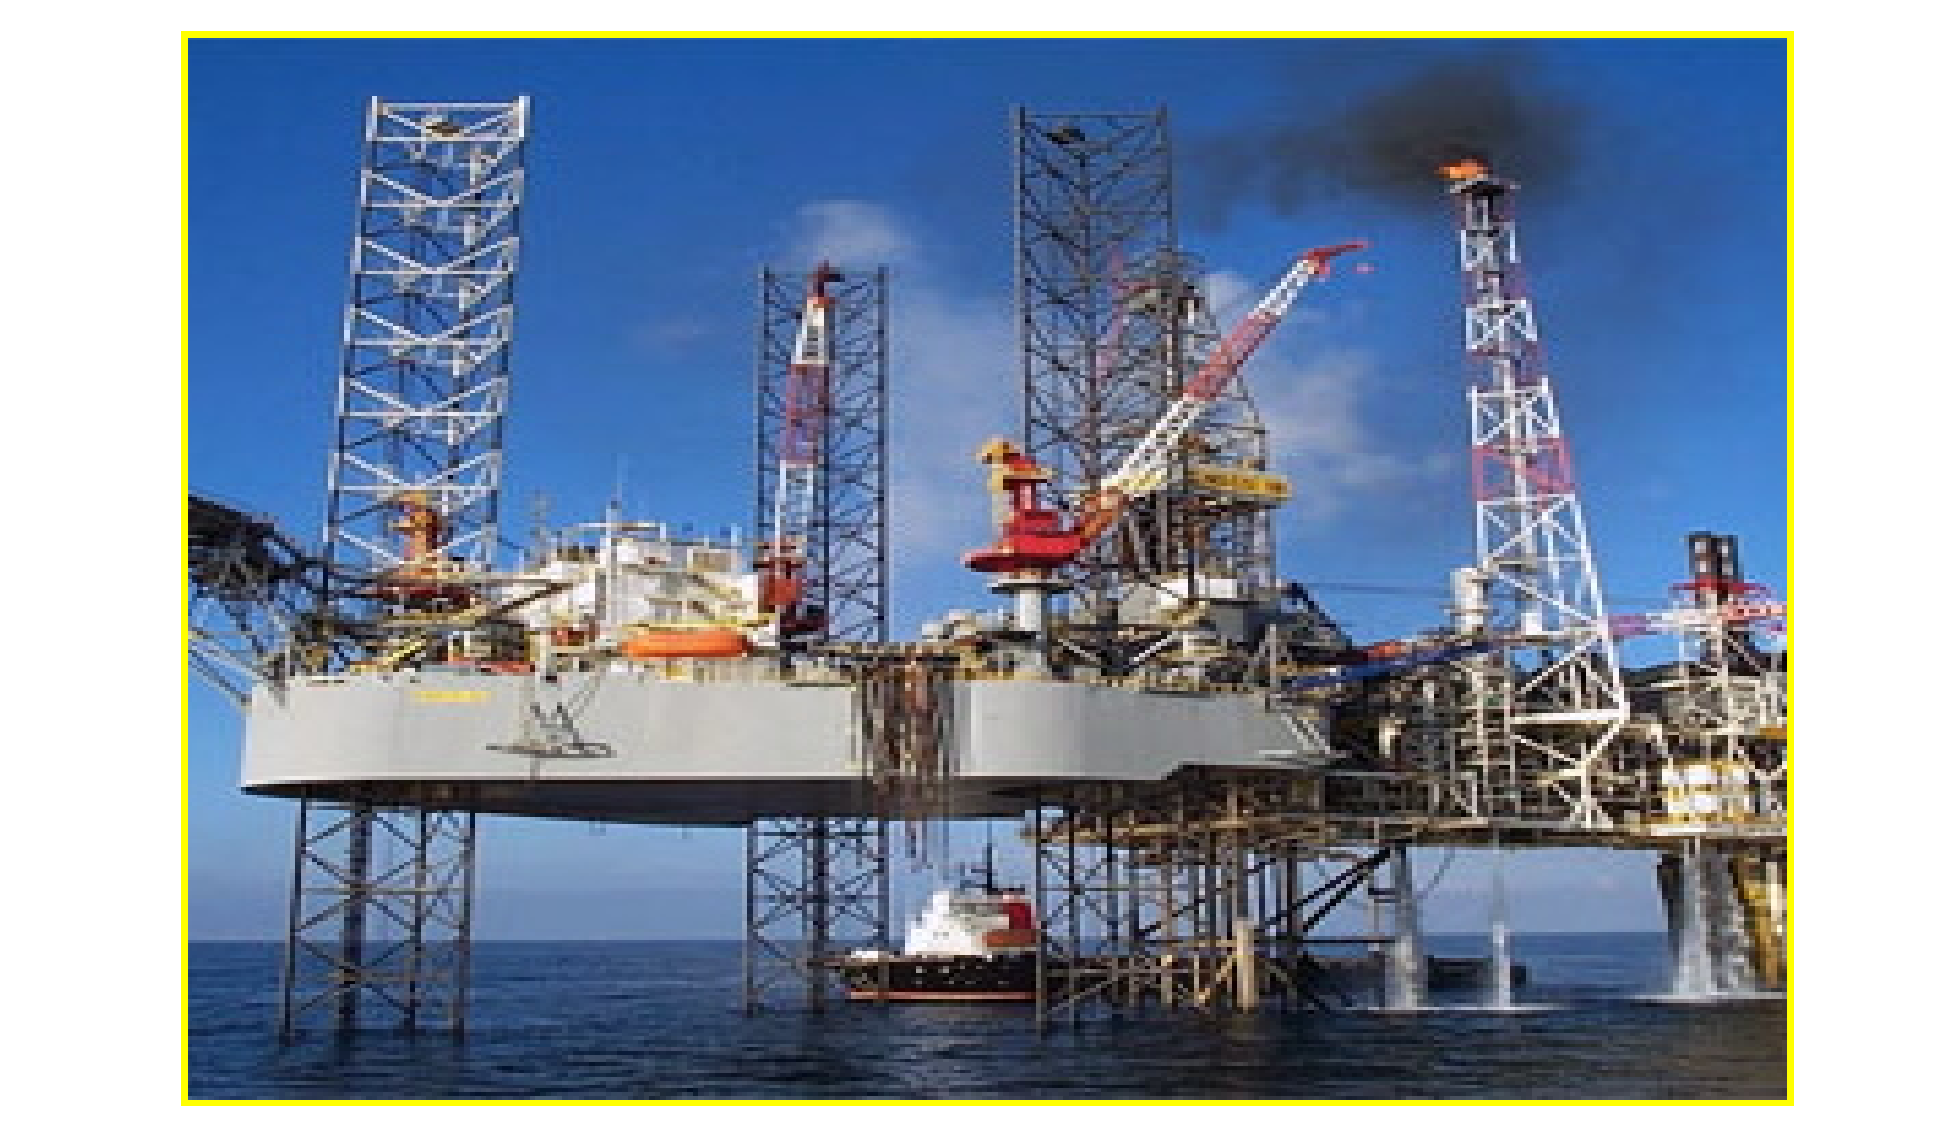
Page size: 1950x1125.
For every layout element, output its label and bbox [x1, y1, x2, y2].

picture [187, 37, 1788, 1101]
